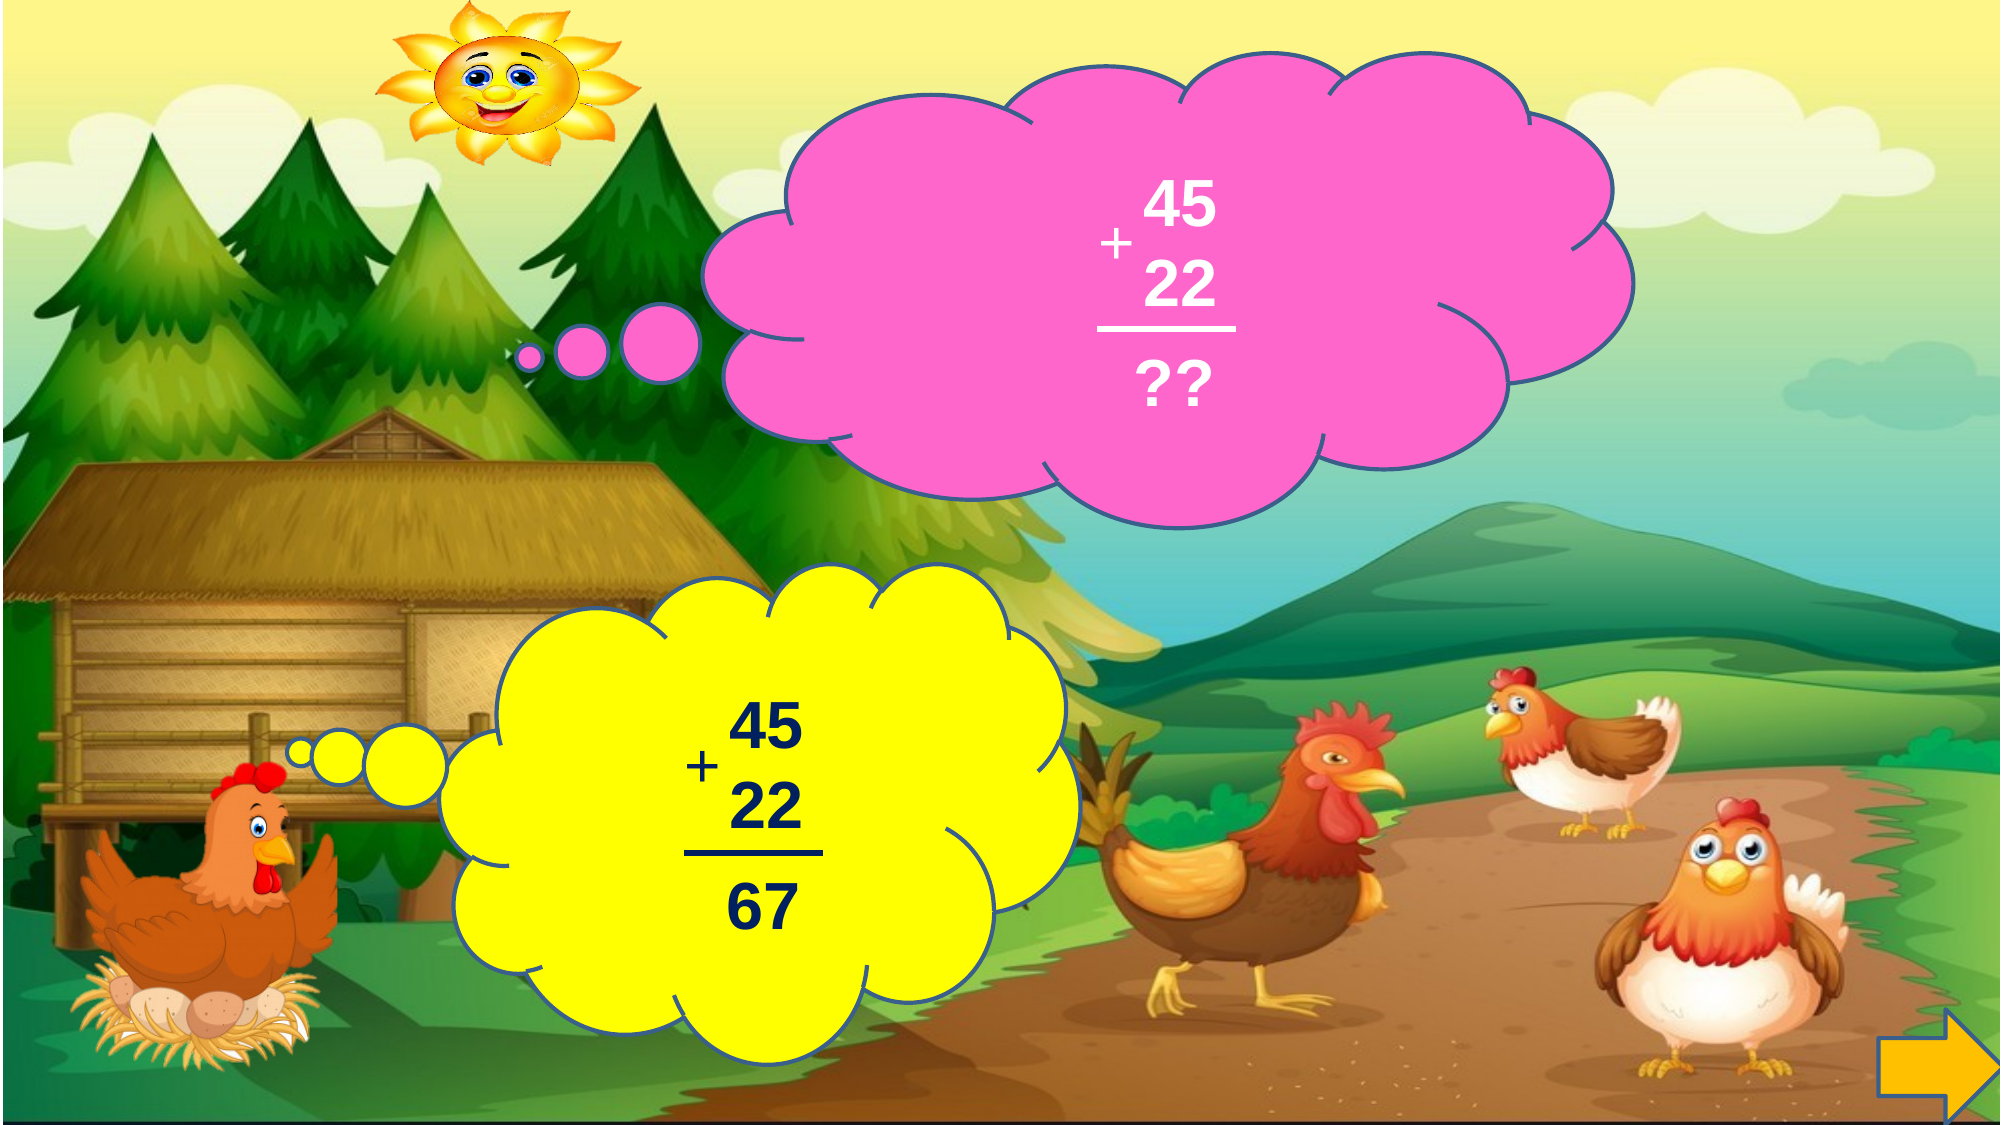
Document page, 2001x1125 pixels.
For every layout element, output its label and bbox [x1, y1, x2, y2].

picture [3, 0, 2000, 1125]
text_box [703, 51, 1634, 527]
